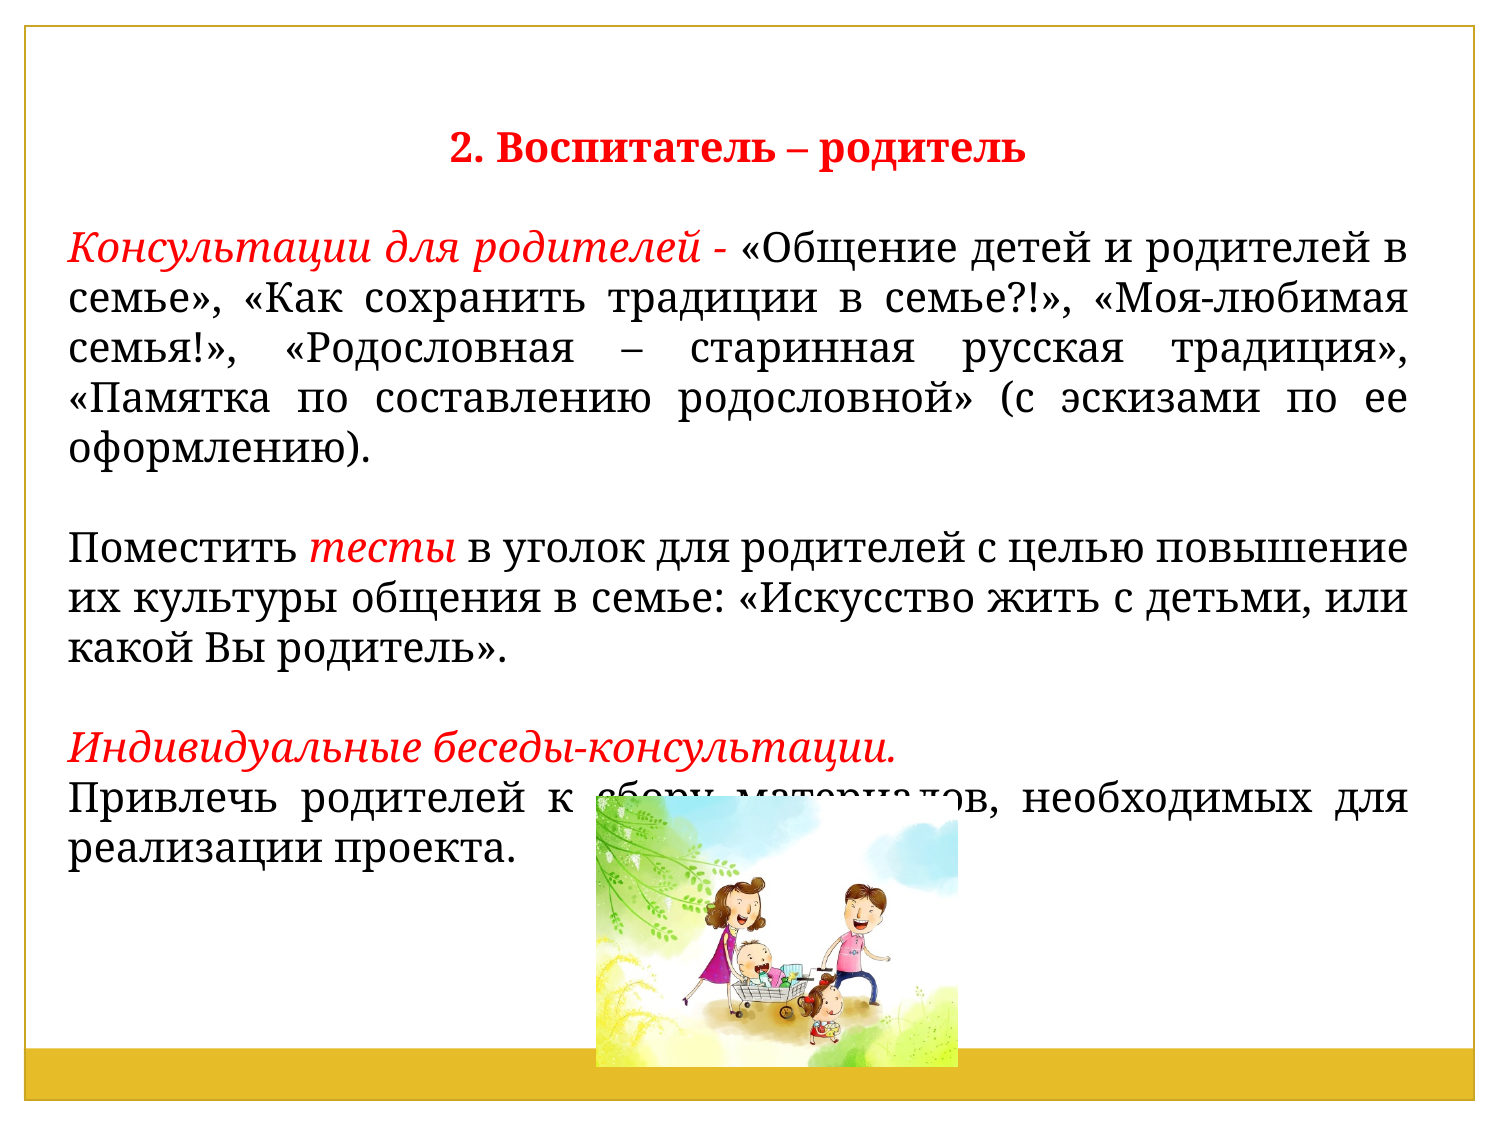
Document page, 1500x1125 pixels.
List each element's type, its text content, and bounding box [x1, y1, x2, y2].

text_box 2. Воспитатель – родитель Консультации для родителей - «Общение детей и родителей в семье», «Как сохранить традиции в семье?!», «Моя-любимая семья!», «Родословная – старинная русская традиция», «Памятка по составлению родословной» (с эскизами по ее оформлению). Поместить тесты в уголок для родителей с целью повышение их культуры общения в семье: «Искусство жить с детьми, или какой Вы родитель». Индивидуальные беседы-консультации. Привлечь родителей к сбору материалов, необходимых для реализации проекта. [53, 113, 1424, 999]
picture [596, 795, 958, 1067]
